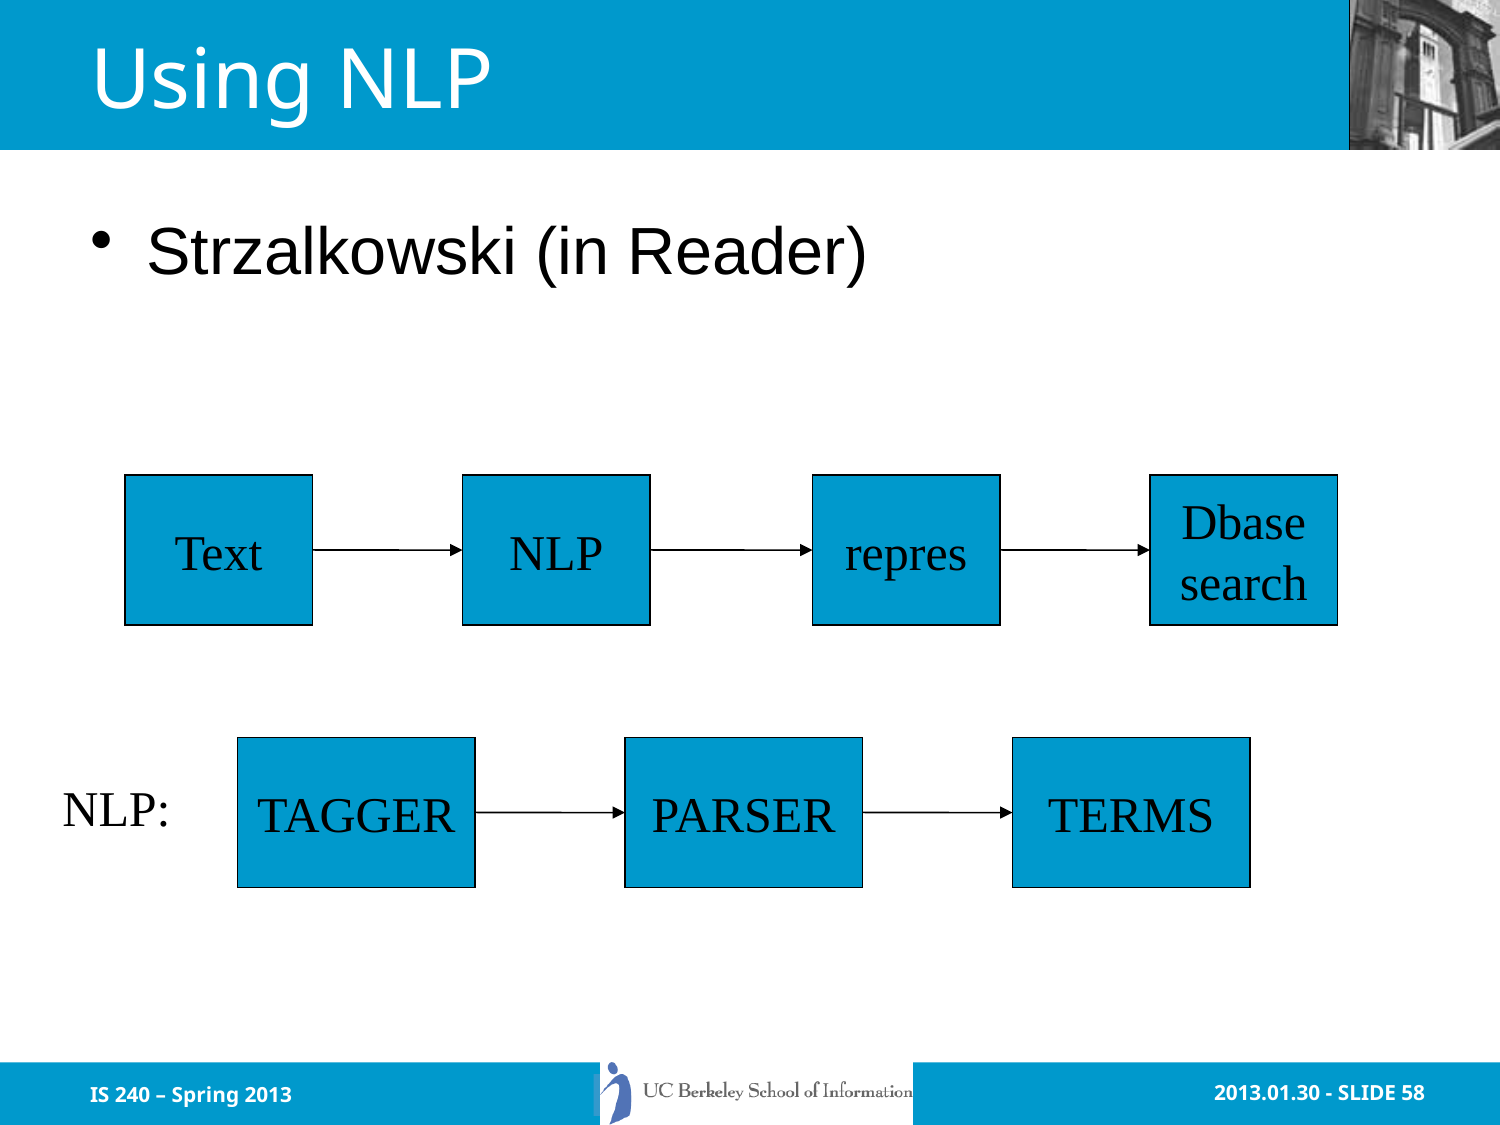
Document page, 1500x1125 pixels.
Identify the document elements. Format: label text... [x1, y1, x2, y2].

picture [1350, 0, 1500, 150]
text_box [312, 543, 463, 557]
text_box [862, 806, 1013, 819]
text_box [999, 543, 1150, 557]
text_box repres [812, 474, 1000, 625]
text_box [474, 806, 625, 819]
slide_number IS 240 – Spring 2013 [75, 1062, 388, 1125]
text_box NLP [462, 474, 650, 625]
text_box NLP: [47, 769, 186, 844]
picture [594, 1062, 912, 1125]
text_box TAGGER [237, 737, 475, 888]
text_box TERMS [1012, 737, 1250, 888]
text_box PARSER [624, 737, 863, 888]
text_box [649, 543, 813, 557]
list Strzalkowski (in Reader) [75, 200, 1425, 1013]
text_box Dbase search [1149, 474, 1338, 625]
title Using NLP [75, 0, 1350, 150]
text_box Text [125, 474, 313, 625]
